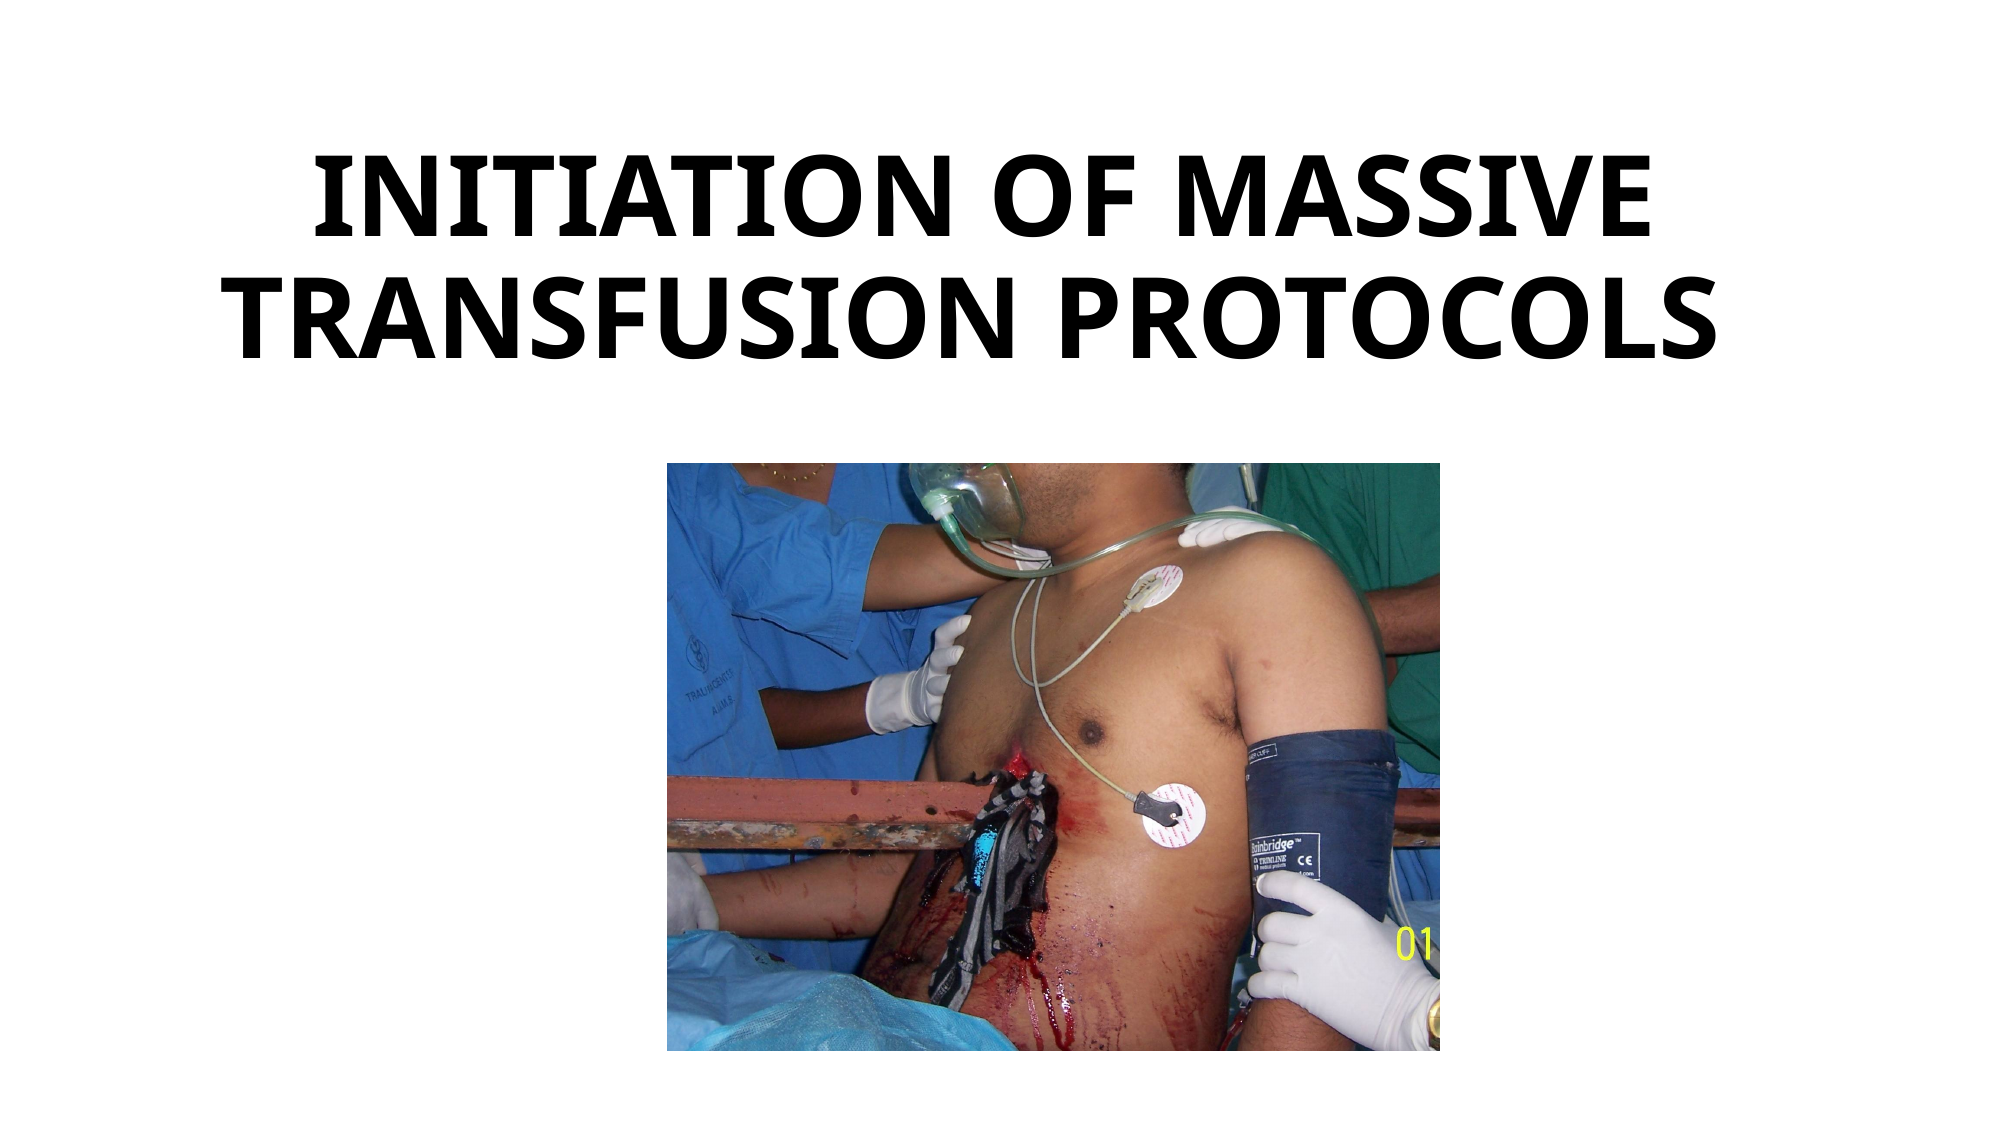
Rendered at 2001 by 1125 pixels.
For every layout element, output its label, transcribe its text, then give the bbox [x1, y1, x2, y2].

list INITIATION OF MASSIVE TRANSFUSION PROTOCOLS [122, 132, 1848, 846]
picture [667, 463, 1440, 1051]
